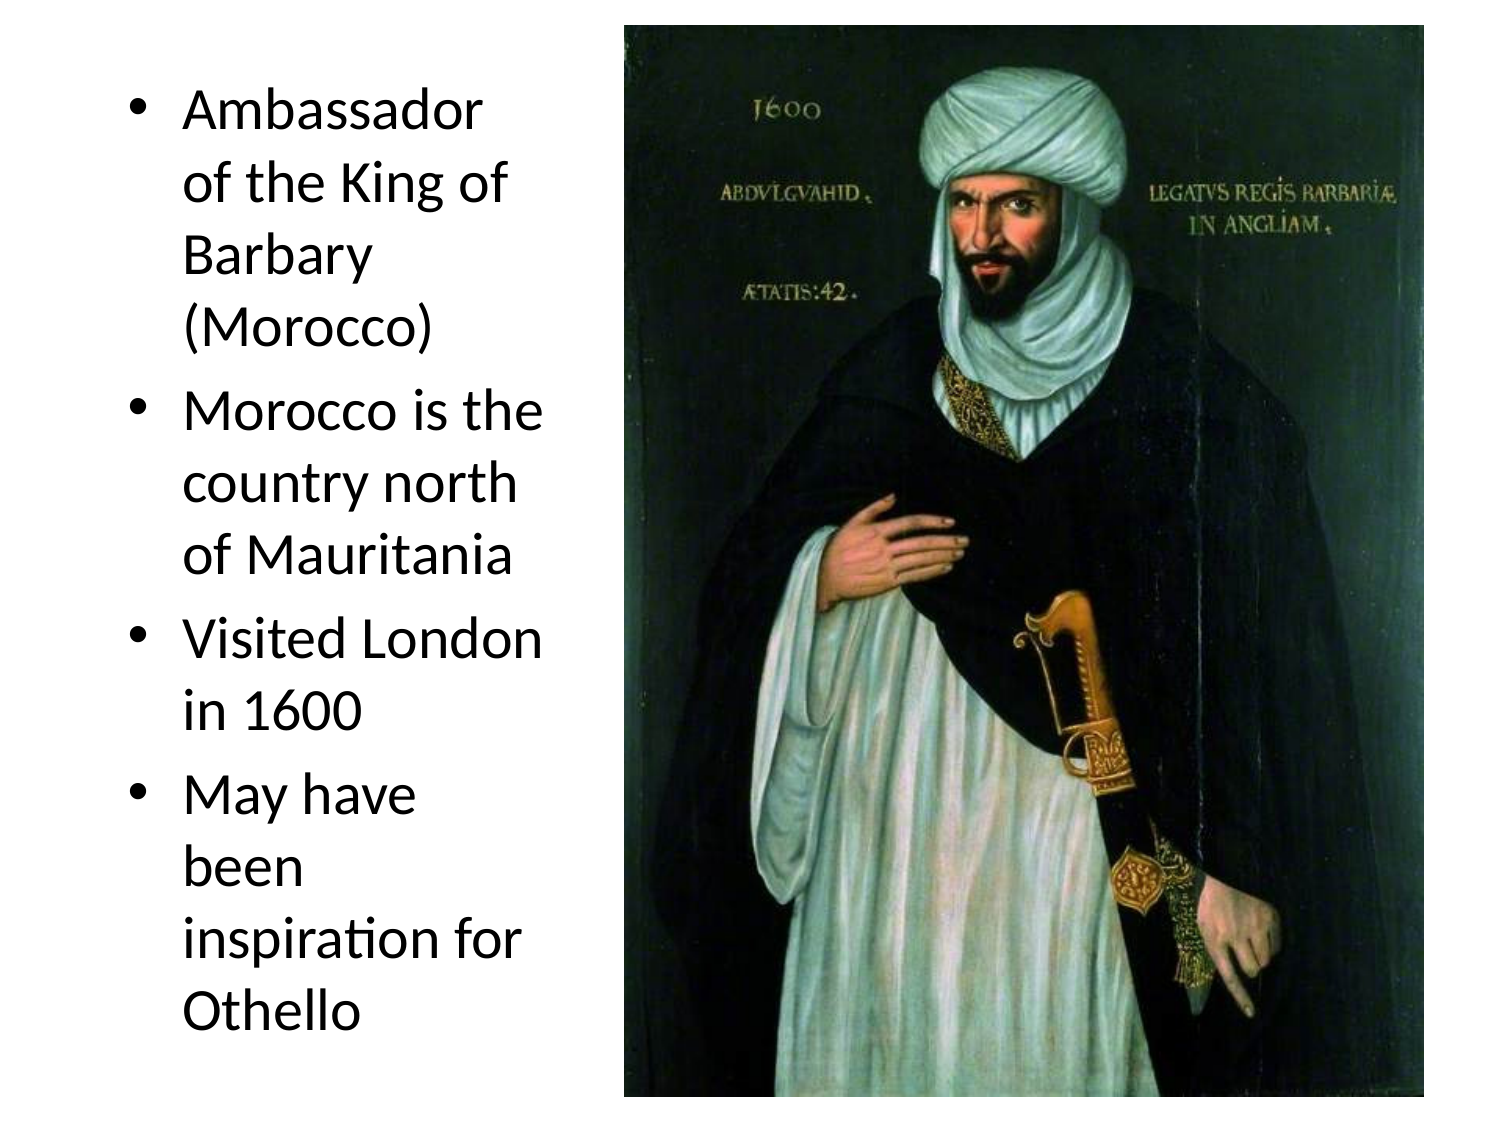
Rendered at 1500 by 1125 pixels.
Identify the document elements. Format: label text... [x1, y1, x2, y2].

picture [624, 25, 1424, 1097]
list Ambassador of the King of Barbary (Morocco) Morocco is the country north of Mauritania Visited London in 1600 May have been inspiration for Othello [112, 62, 563, 1097]
